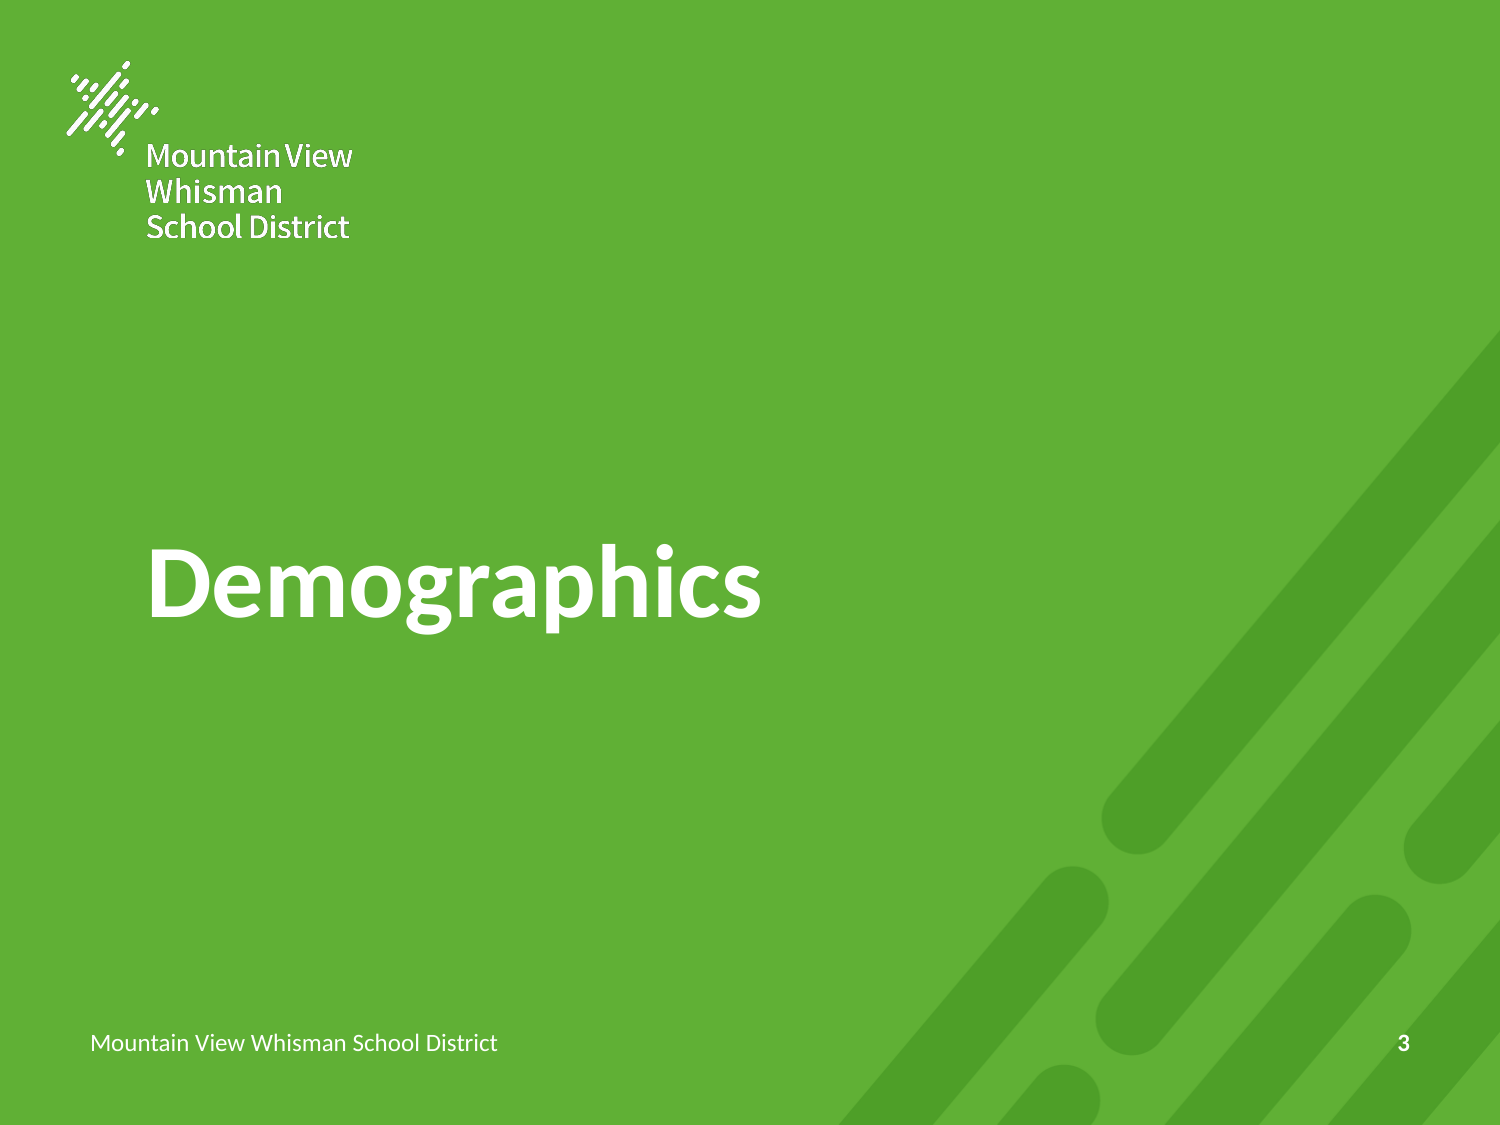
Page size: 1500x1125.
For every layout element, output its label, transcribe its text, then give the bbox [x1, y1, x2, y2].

title Demographics [131, 431, 941, 736]
picture [0, 0, 1500, 1125]
